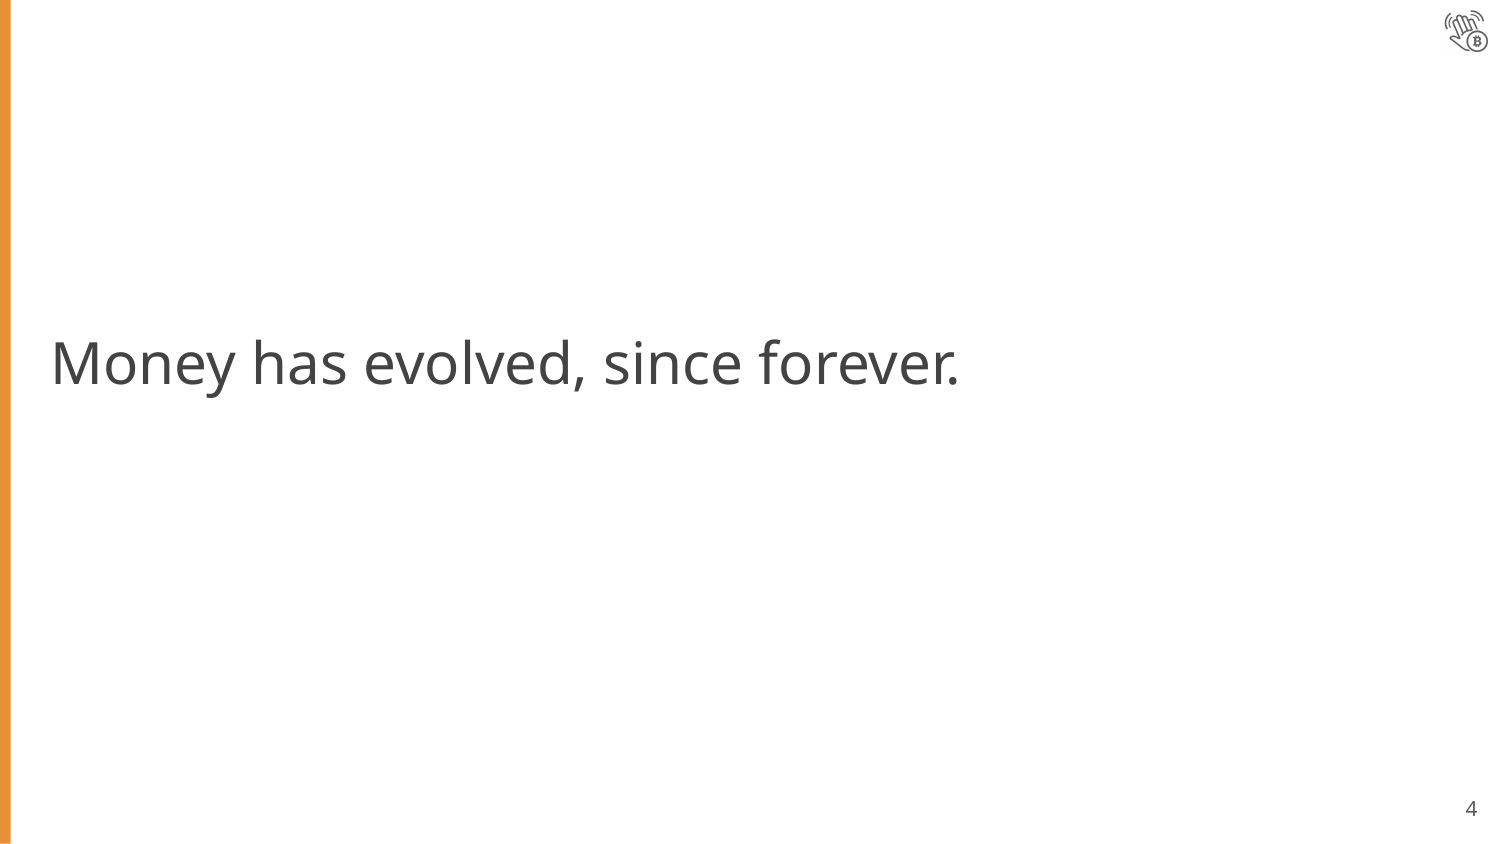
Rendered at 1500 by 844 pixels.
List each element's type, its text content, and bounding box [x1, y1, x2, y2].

slide_number 4 [1402, 777, 1493, 842]
picture [1441, 6, 1488, 52]
text_box [0, 0, 11, 844]
subtitle Money has evolved, since forever. [35, 291, 1437, 422]
